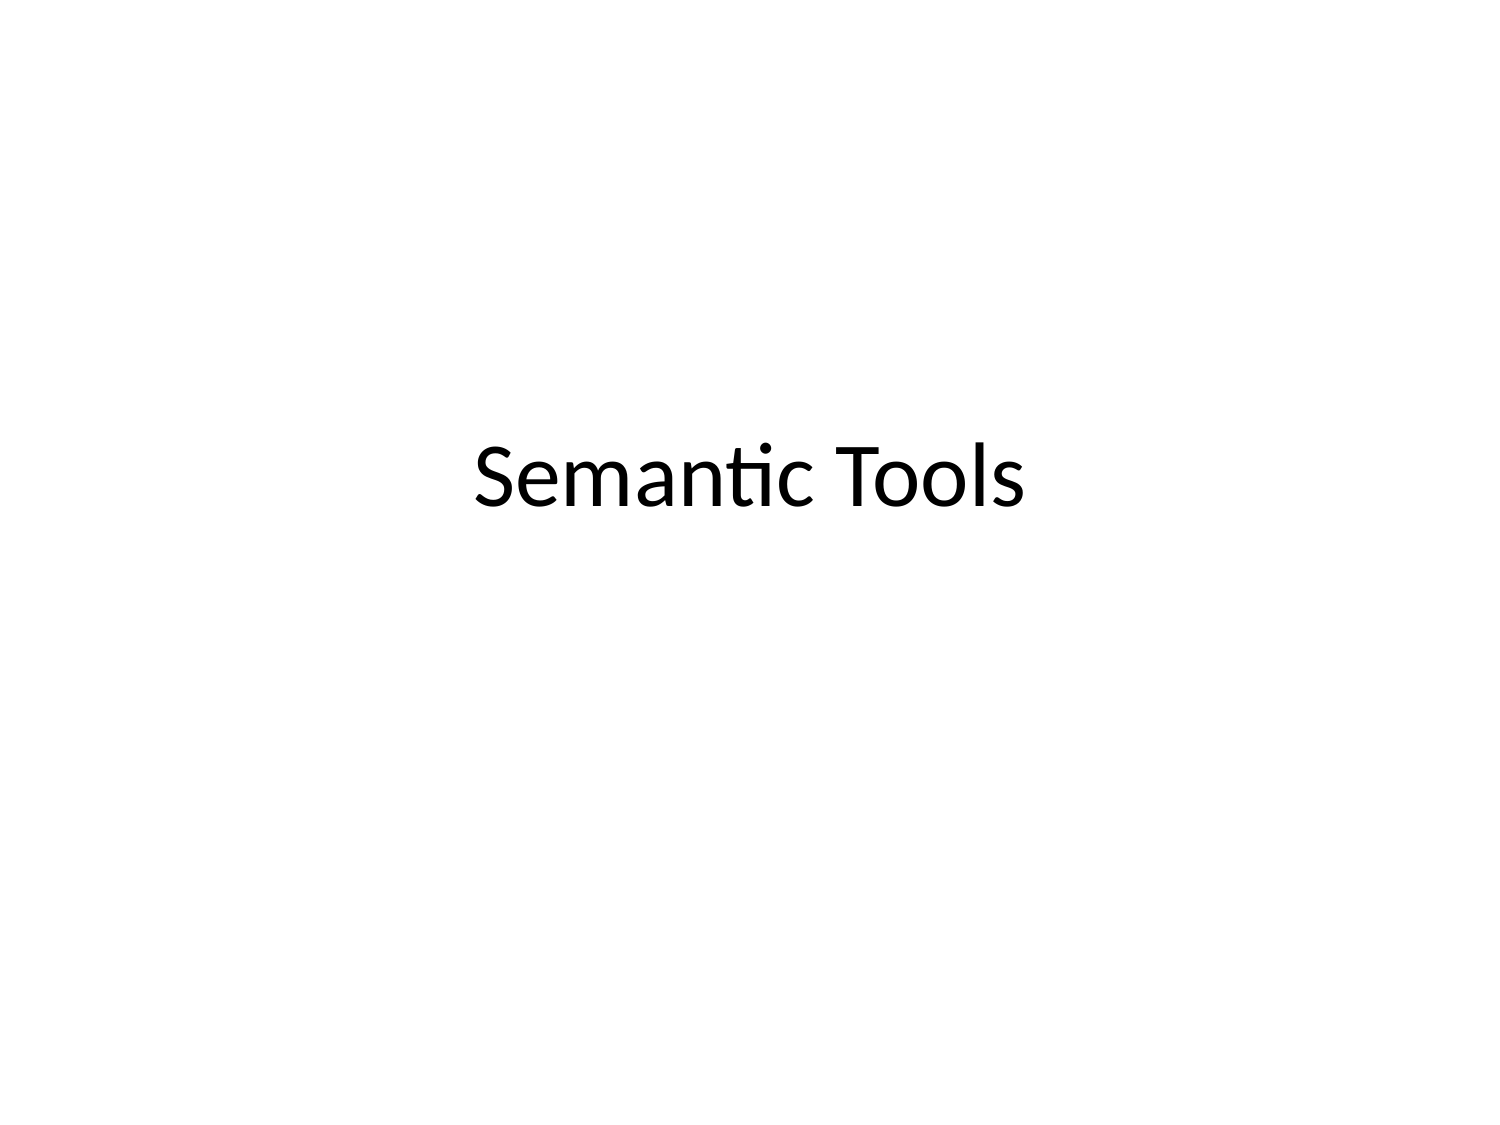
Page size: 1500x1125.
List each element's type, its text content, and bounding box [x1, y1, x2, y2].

title Semantic Tools [112, 349, 1388, 591]
